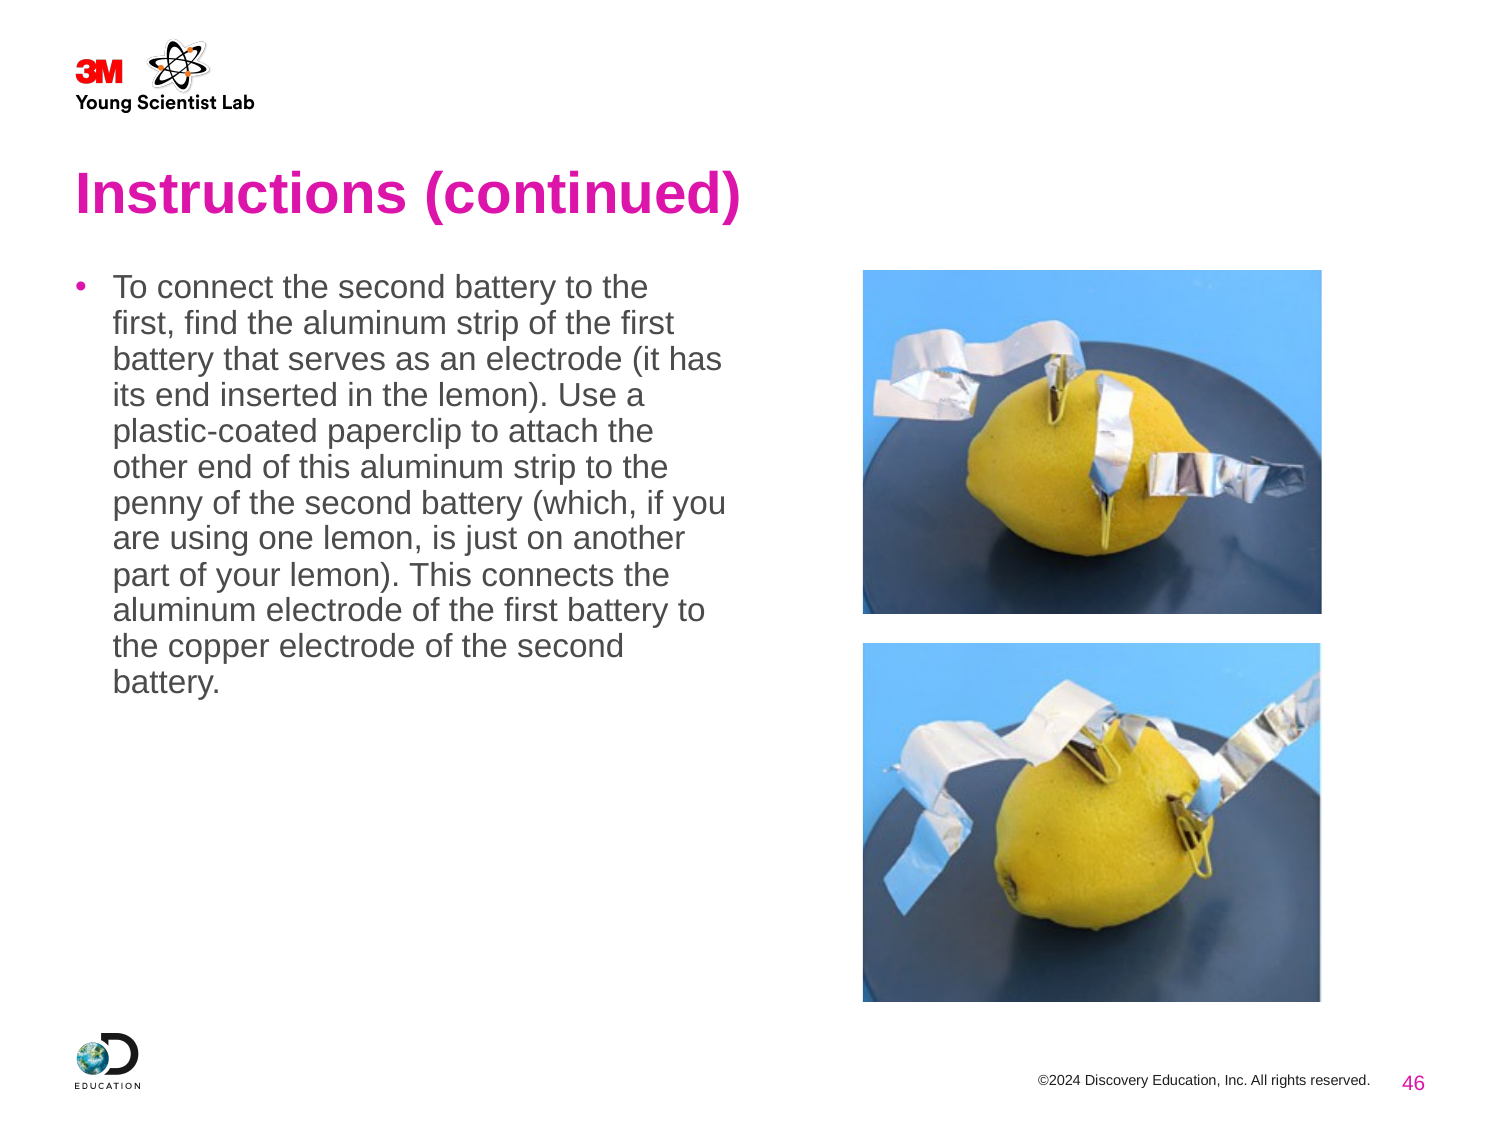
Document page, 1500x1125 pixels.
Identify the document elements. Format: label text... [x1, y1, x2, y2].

list To connect the second battery to the first, find the aluminum strip of the first battery that serves as an electrode (it has its end inserted in the lemon). Use a plastic-coated paperclip to attach the other end of this aluminum strip to the penny of the second battery (which, if you are using one lemon, is just on another part of your lemon). This connects the aluminum electrode of the first battery to the copper electrode of the second battery.​ [75, 270, 1425, 1005]
title Instructions (continued) [75, 135, 1020, 255]
picture [75, 37, 255, 113]
picture [862, 269, 1322, 614]
picture [862, 643, 1322, 1002]
picture [75, 1033, 140, 1089]
